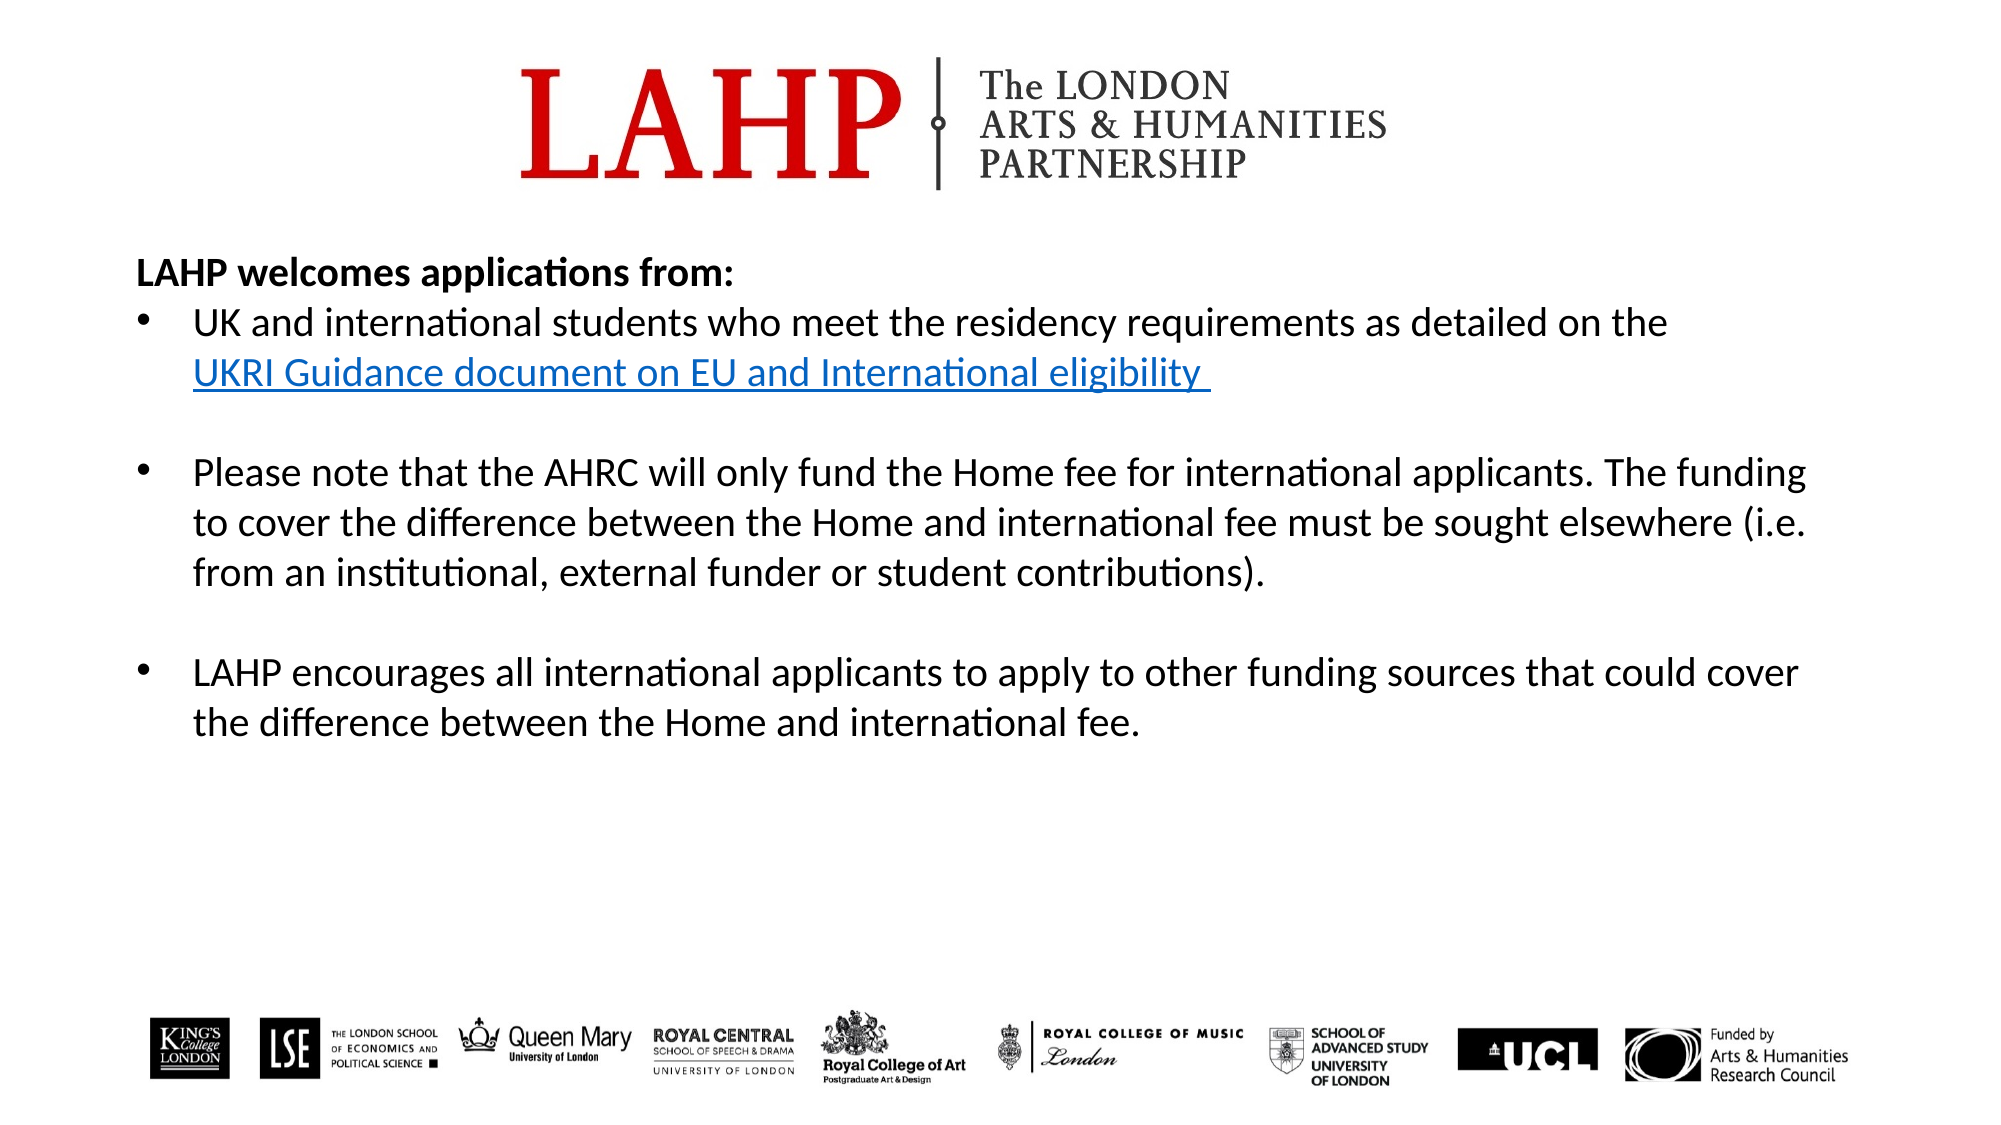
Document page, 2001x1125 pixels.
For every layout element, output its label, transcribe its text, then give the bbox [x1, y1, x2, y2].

picture [137, 999, 1863, 1097]
text_box LAHP welcomes applications from: UK and international students who meet the residency requirements as detailed on the UKRI Guidance document on EU and International eligibility Please note that the AHRC will only fund the Home fee for international applicants. The funding to cover the difference between the Home and international fee must be sought elsewhere (i.e. from an institutional, external funder or student contributions). LAHP encourages all international applicants to apply to other funding sources that could cover the difference between the Home and international fee. [121, 237, 1831, 753]
picture [487, 28, 1420, 200]
